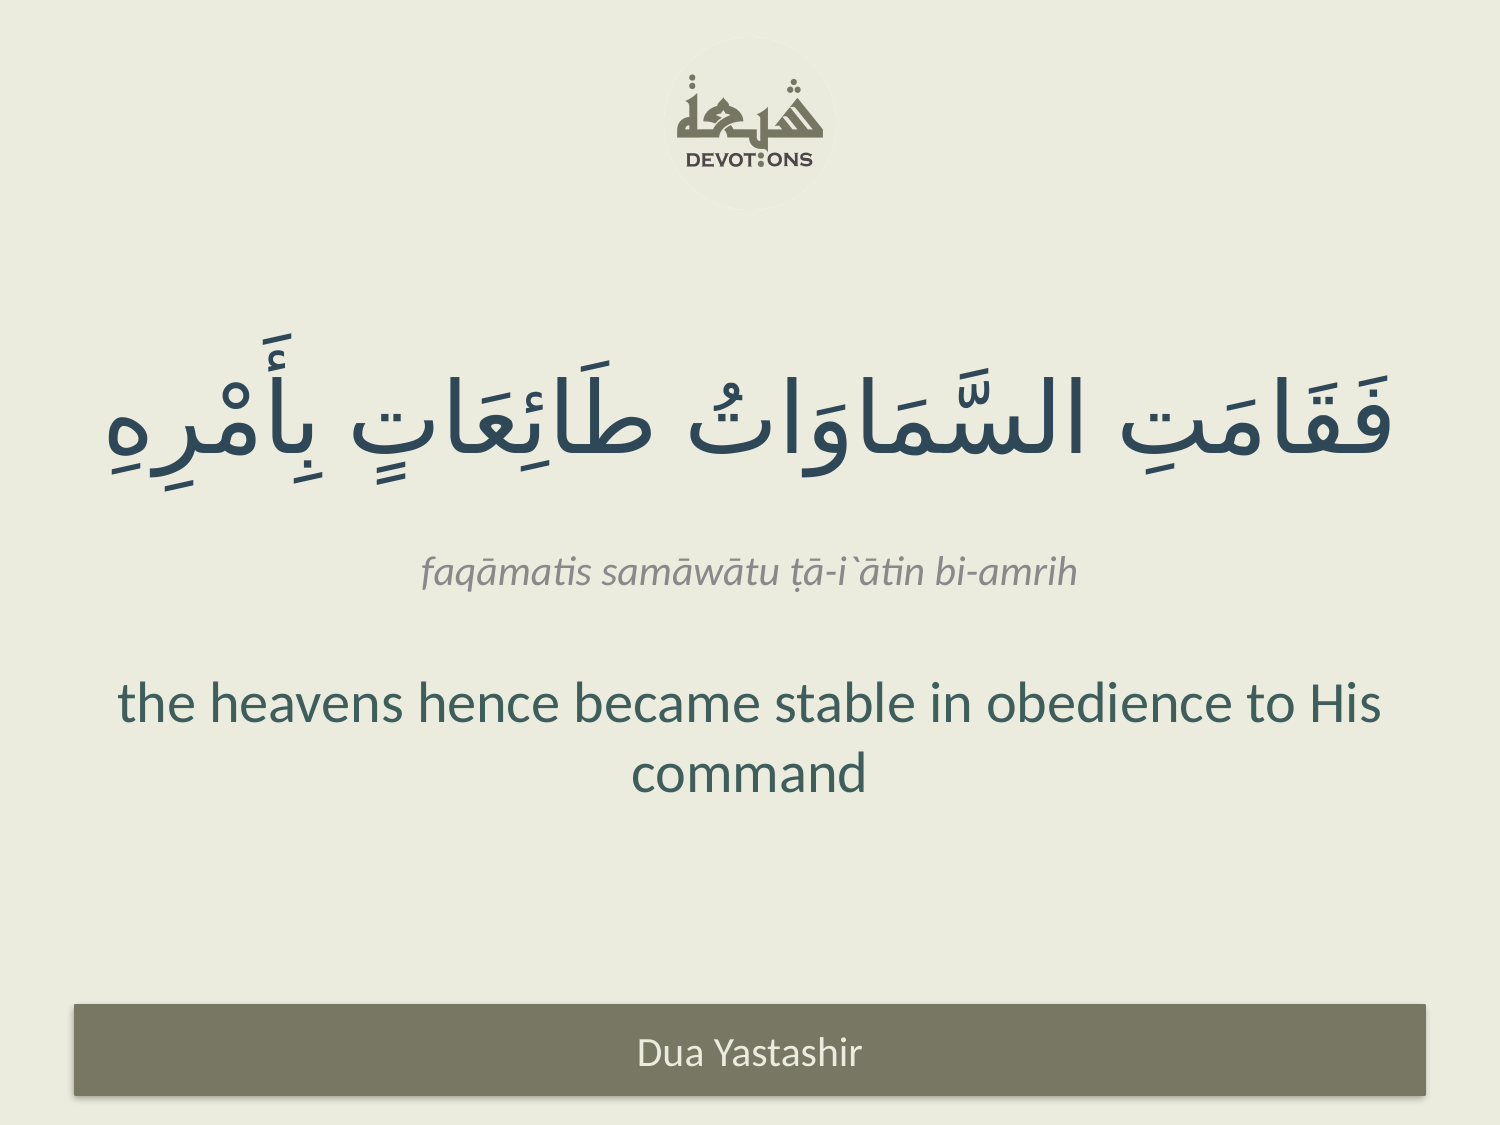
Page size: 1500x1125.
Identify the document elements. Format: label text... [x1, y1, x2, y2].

text_box [74, 1004, 1426, 1096]
picture [656, 29, 844, 218]
text_box Dua Yastashir [621, 1017, 878, 1083]
text_box فَقَامَتِ السَّمَاوَاتُ طَائِعَاتٍ بِأَمْرِهِ faqāmatis samāwātu ṭā-i`ātin bi-amrih the heavens hence became stable in obedience to His command [74, 346, 1425, 811]
